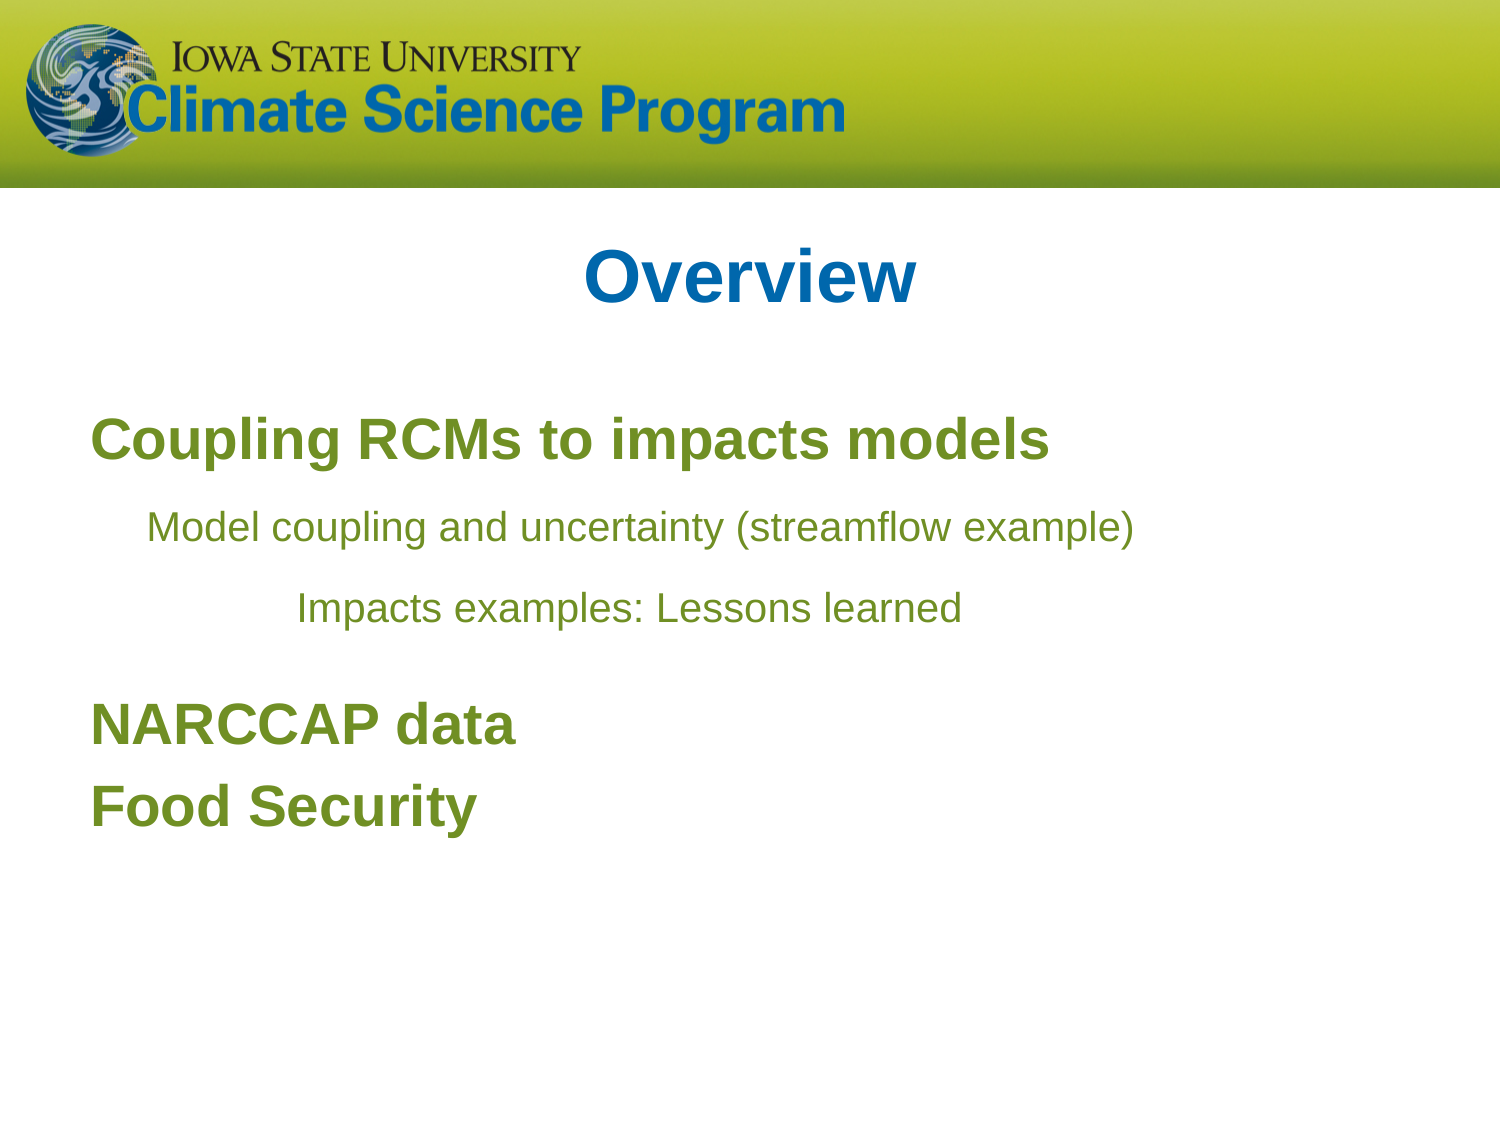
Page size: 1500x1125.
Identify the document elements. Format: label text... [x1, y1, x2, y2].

picture [0, 0, 1500, 188]
title Overview [75, 200, 1425, 325]
list Coupling RCMs to impacts models Model coupling and uncertainty (streamflow example) Impacts examples: Lessons learned NARCCAP data Food Security [75, 393, 1425, 1034]
